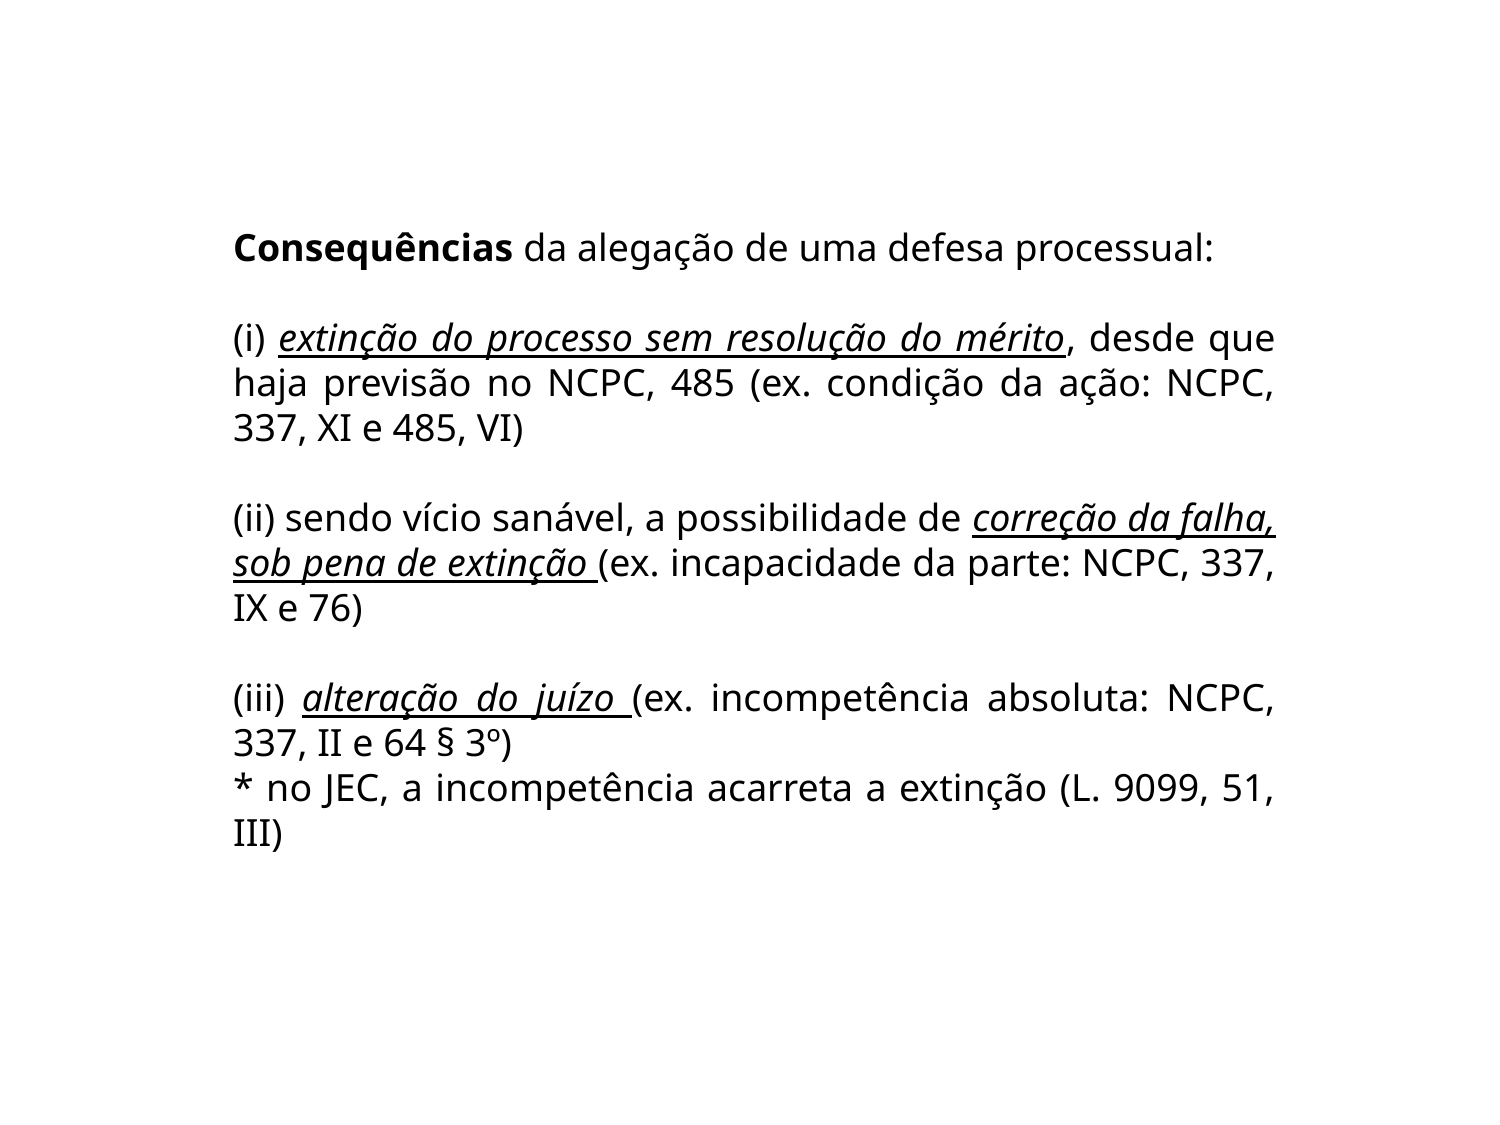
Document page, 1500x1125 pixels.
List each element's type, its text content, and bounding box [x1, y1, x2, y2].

text_box Consequências da alegação de uma defesa processual: (i) extinção do processo sem resolução do mérito, desde que haja previsão no NCPC, 485 (ex. condição da ação: NCPC, 337, XI e 485, VI) (ii) sendo vício sanável, a possibilidade de correção da falha, sob pena de extinção (ex. incapacidade da parte: NCPC, 337, IX e 76) (iii) alteração do juízo (ex. incompetência absoluta: NCPC, 337, II e 64 § 3º) * no JEC, a incompetência acarreta a extinção (L. 9099, 51, III) [218, 216, 1291, 962]
